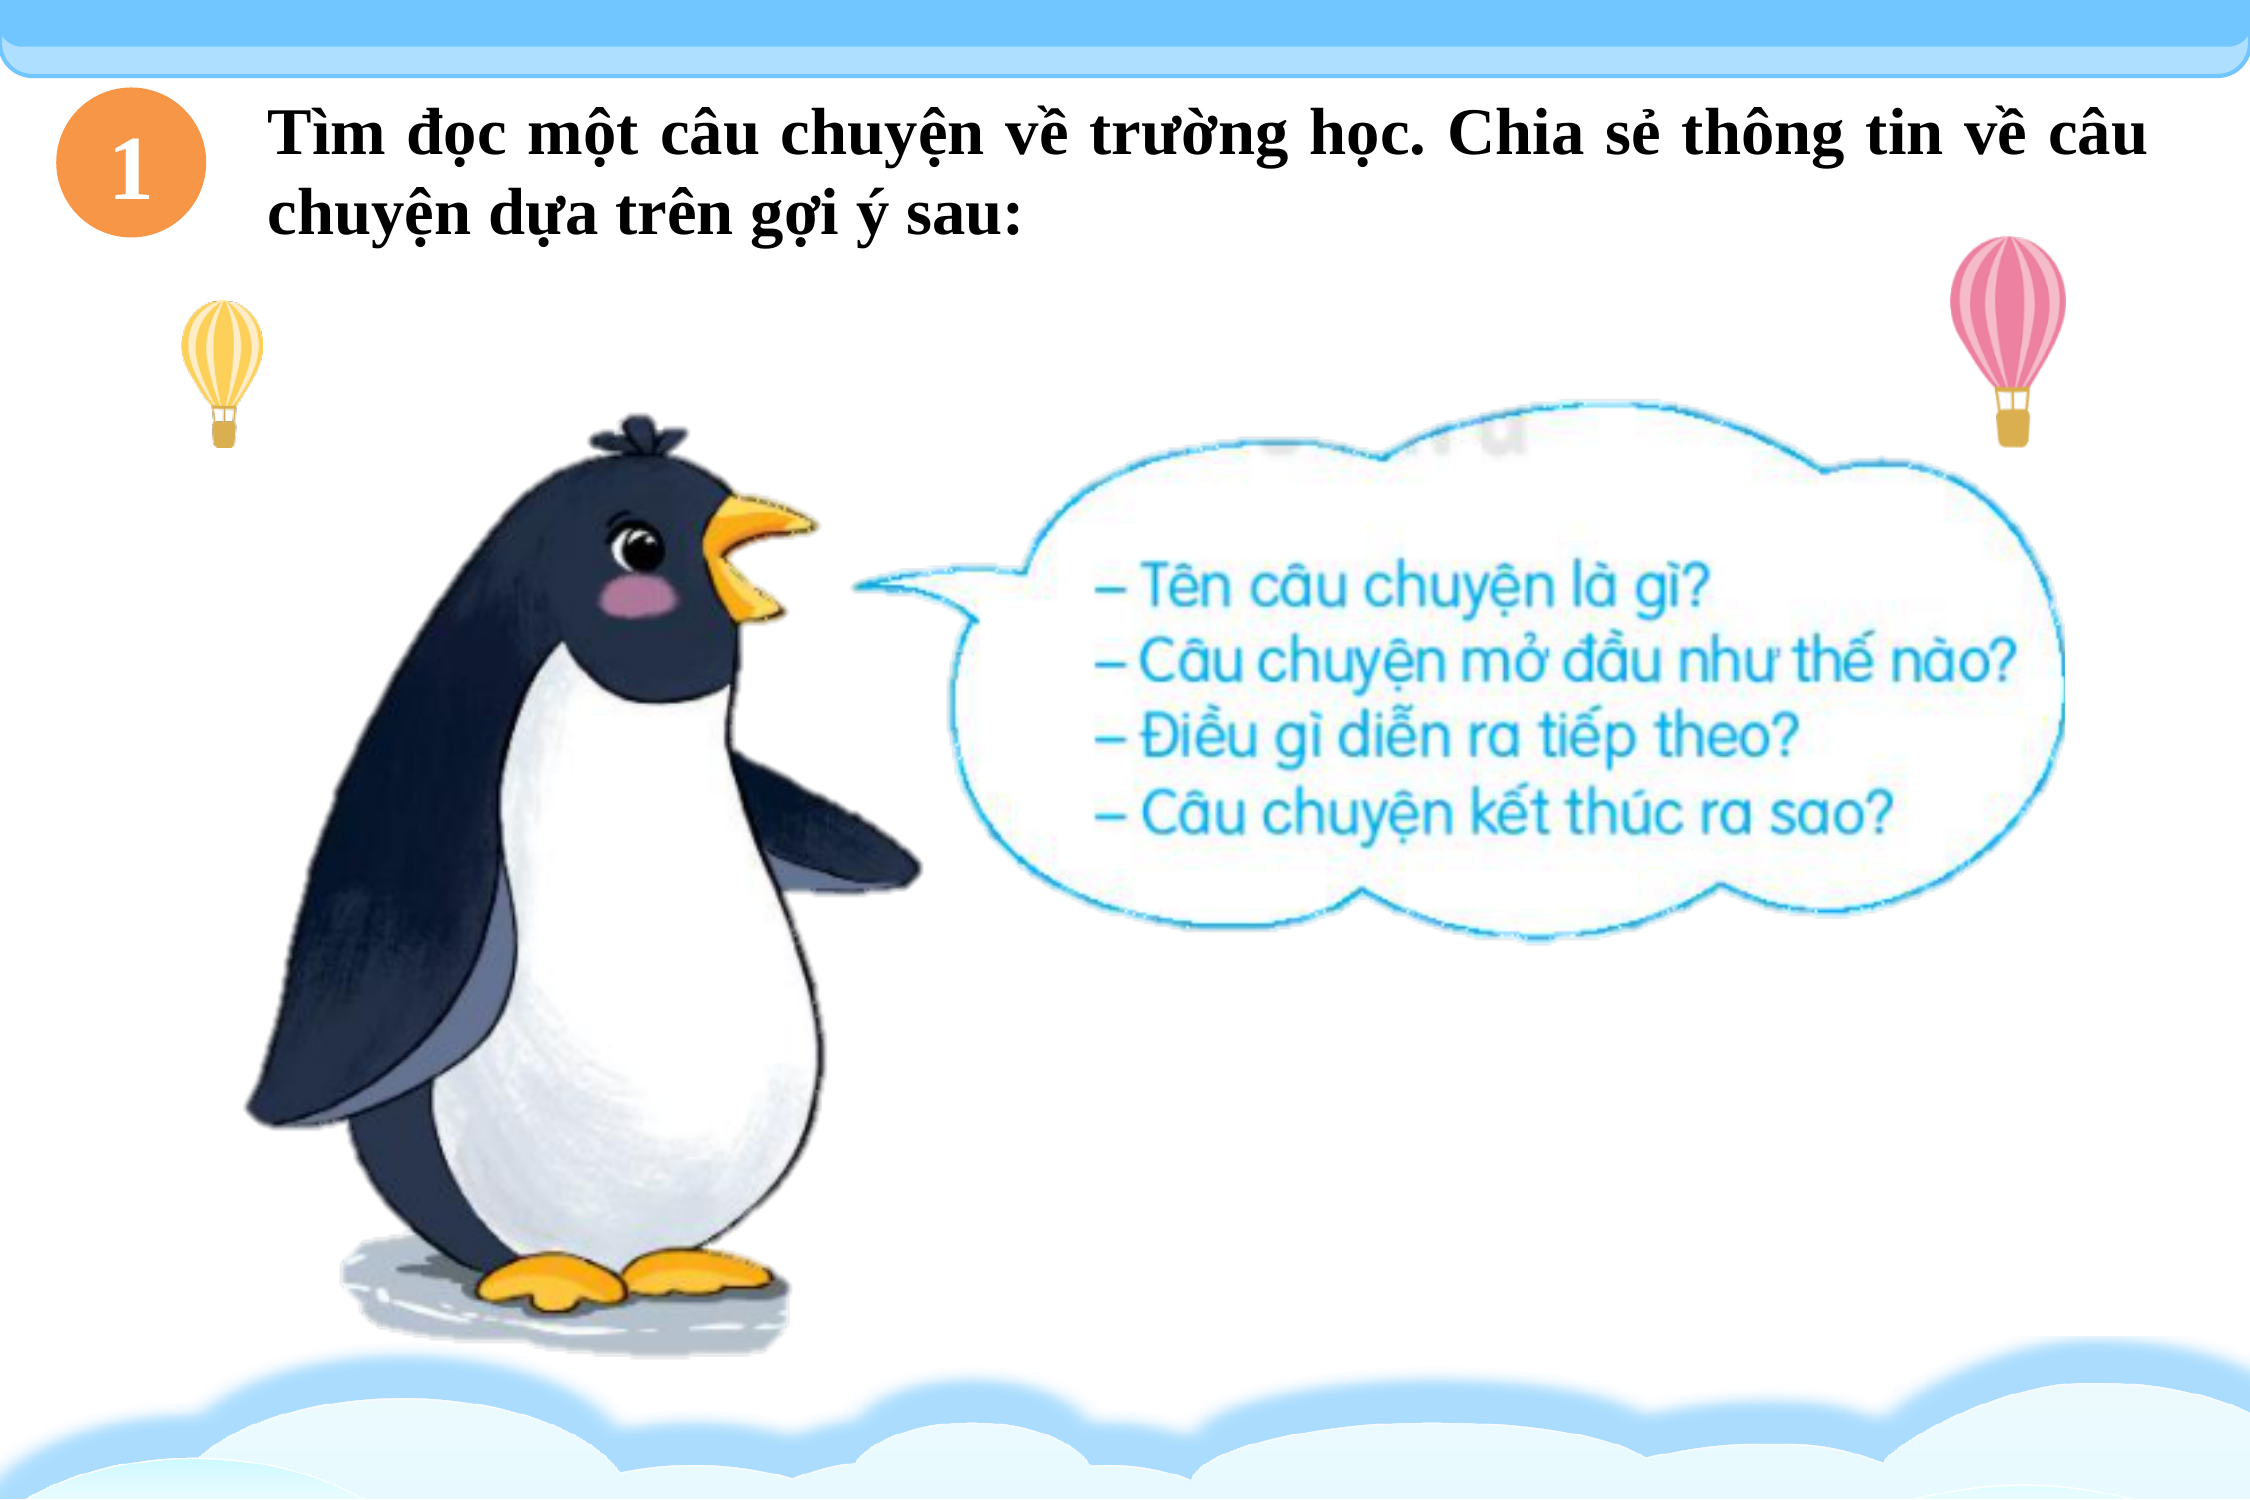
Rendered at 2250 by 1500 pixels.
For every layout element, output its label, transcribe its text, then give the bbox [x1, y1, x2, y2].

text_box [0, 0, 2250, 77]
text_box Tìm đọc một câu chuyện về trường học. Chia sẻ thông tin về câu chuyện dựa trên gợi ý sau: [243, 88, 2176, 260]
picture [0, 236, 2250, 1500]
text_box 1 [54, 88, 209, 240]
